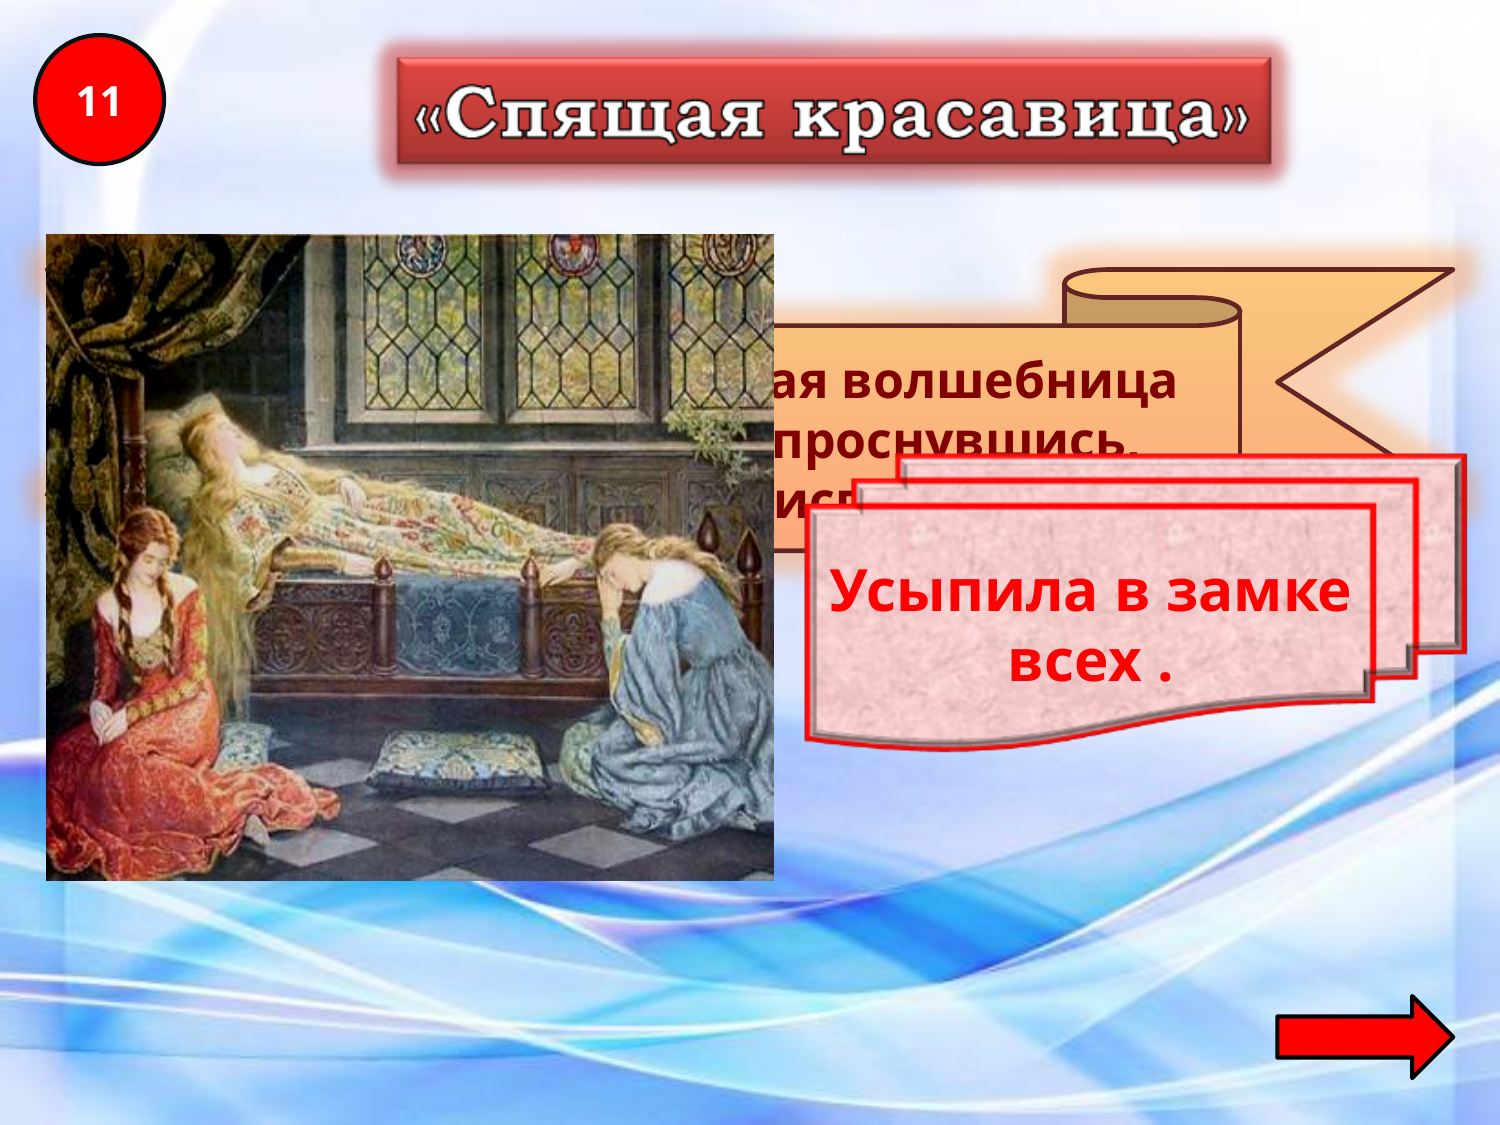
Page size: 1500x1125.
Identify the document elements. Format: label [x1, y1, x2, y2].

text_box [803, 451, 1470, 754]
picture [0, 0, 1500, 1125]
